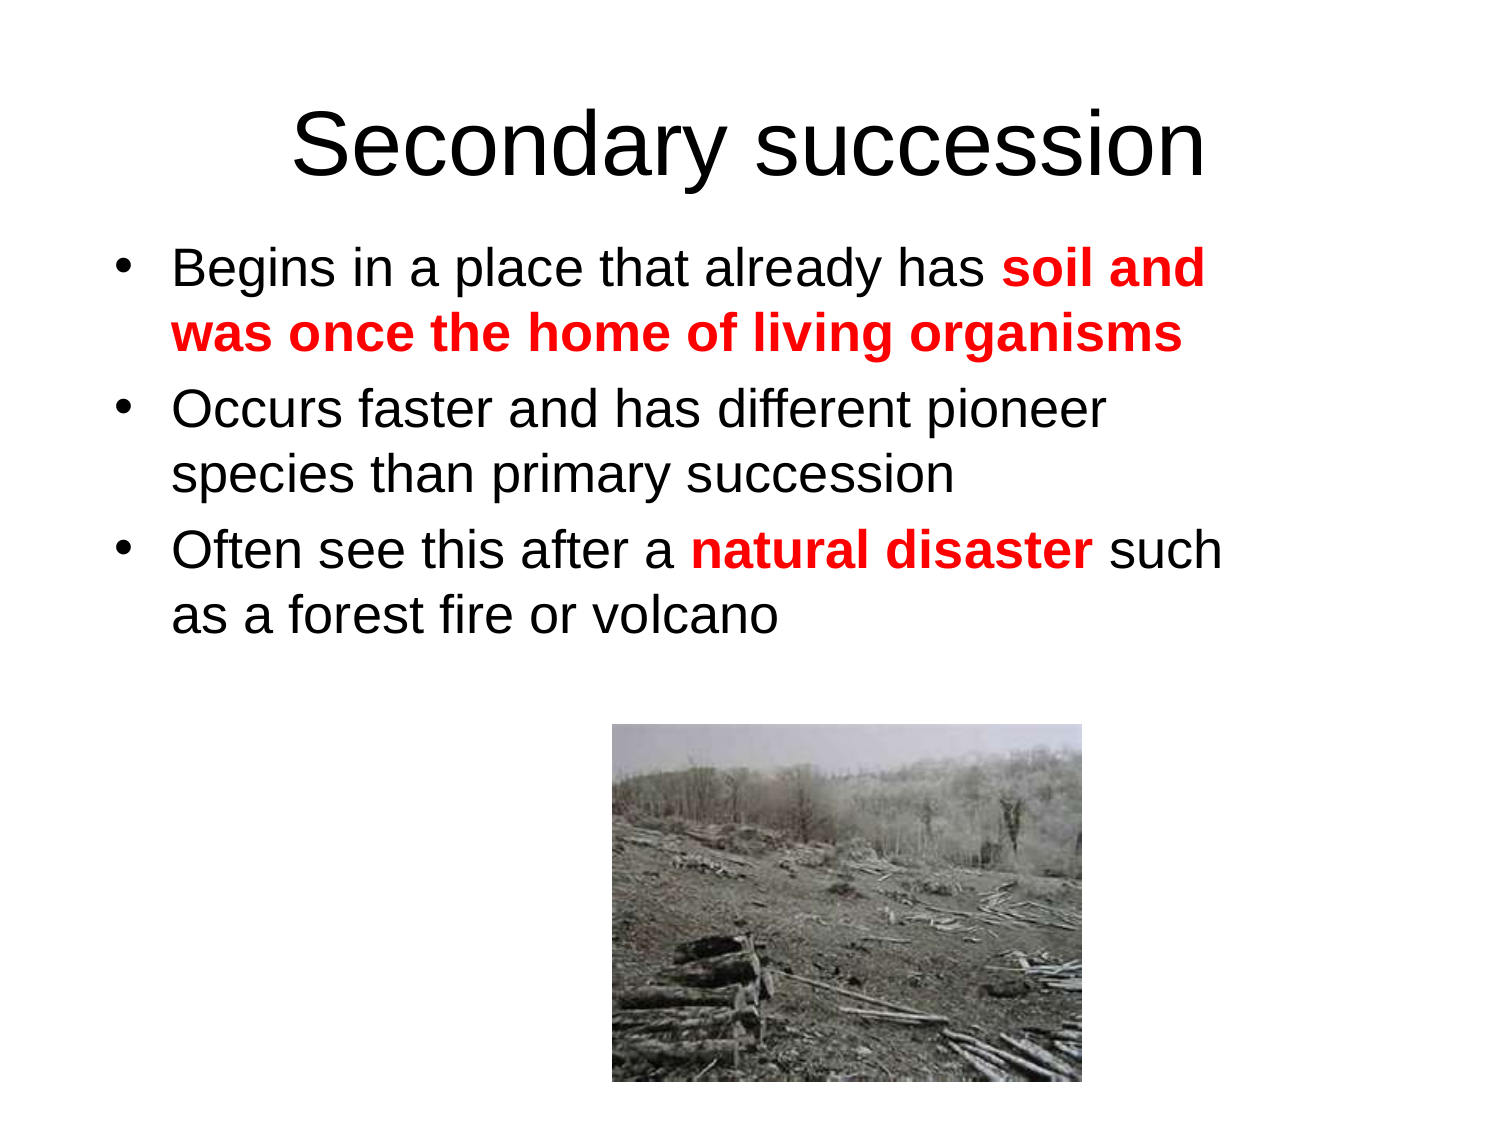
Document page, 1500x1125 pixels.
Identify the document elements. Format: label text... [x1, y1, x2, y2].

list Begins in a place that already has soil and was once the home of living organisms Occurs faster and has different pioneer species than primary succession Often see this after a natural disaster such as a forest fire or volcano [99, 224, 1275, 968]
title Secondary succession [75, 45, 1425, 233]
picture [612, 724, 1082, 1082]
